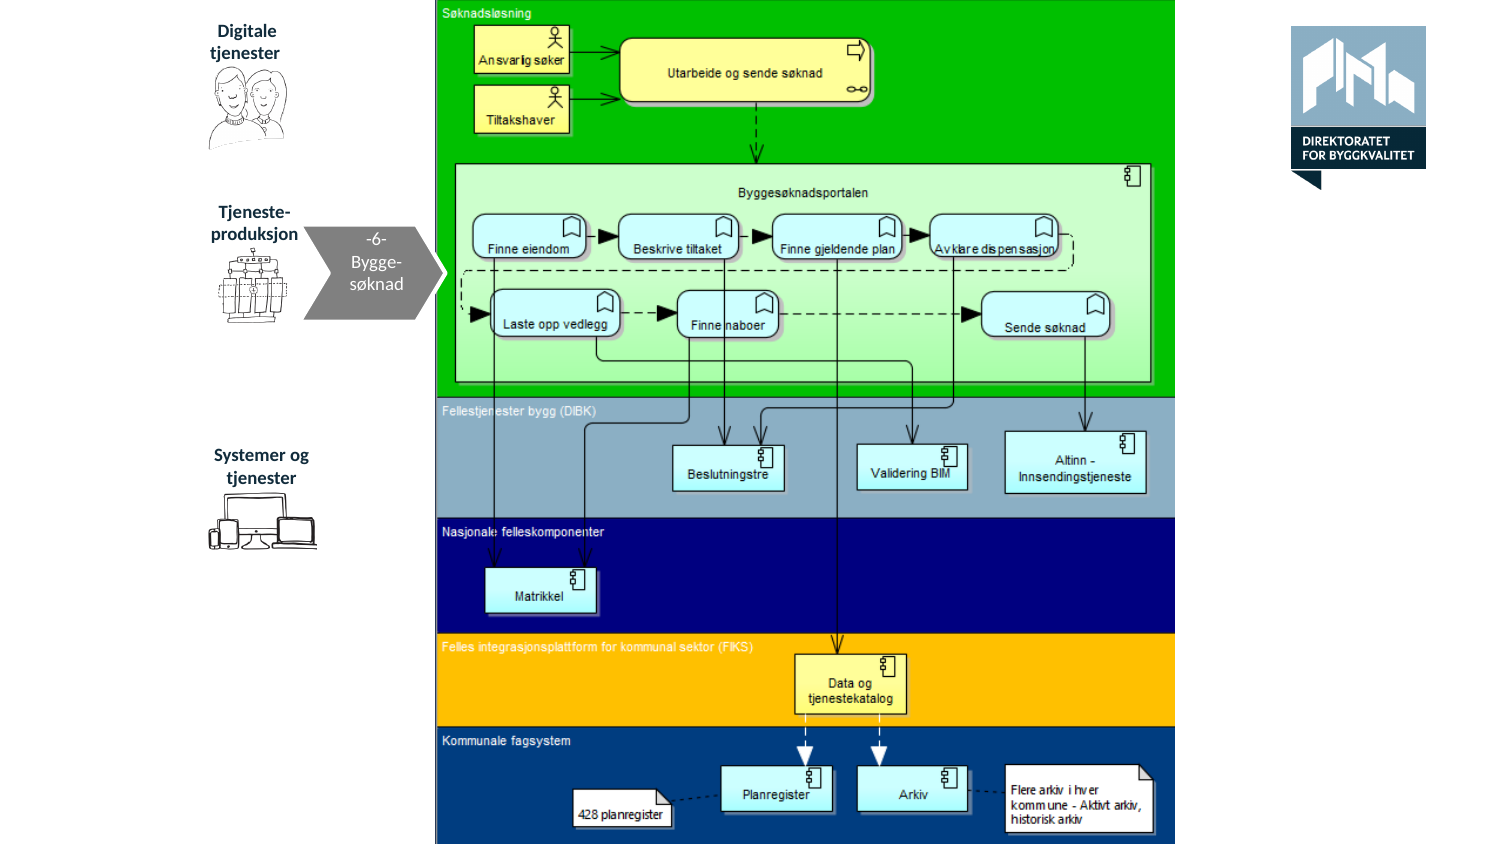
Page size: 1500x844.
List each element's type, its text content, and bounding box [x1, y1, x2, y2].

text_box Tjeneste-produksjon [190, 191, 319, 252]
picture [1291, 26, 1426, 190]
text_box Systemer og tjenester [196, 435, 327, 496]
text_box Digitale tjenester [188, 11, 306, 71]
text_box -6- Bygge-søknad [297, 222, 430, 324]
picture [197, 476, 318, 560]
picture [207, 61, 290, 151]
picture [435, 0, 1175, 844]
picture [217, 242, 303, 323]
